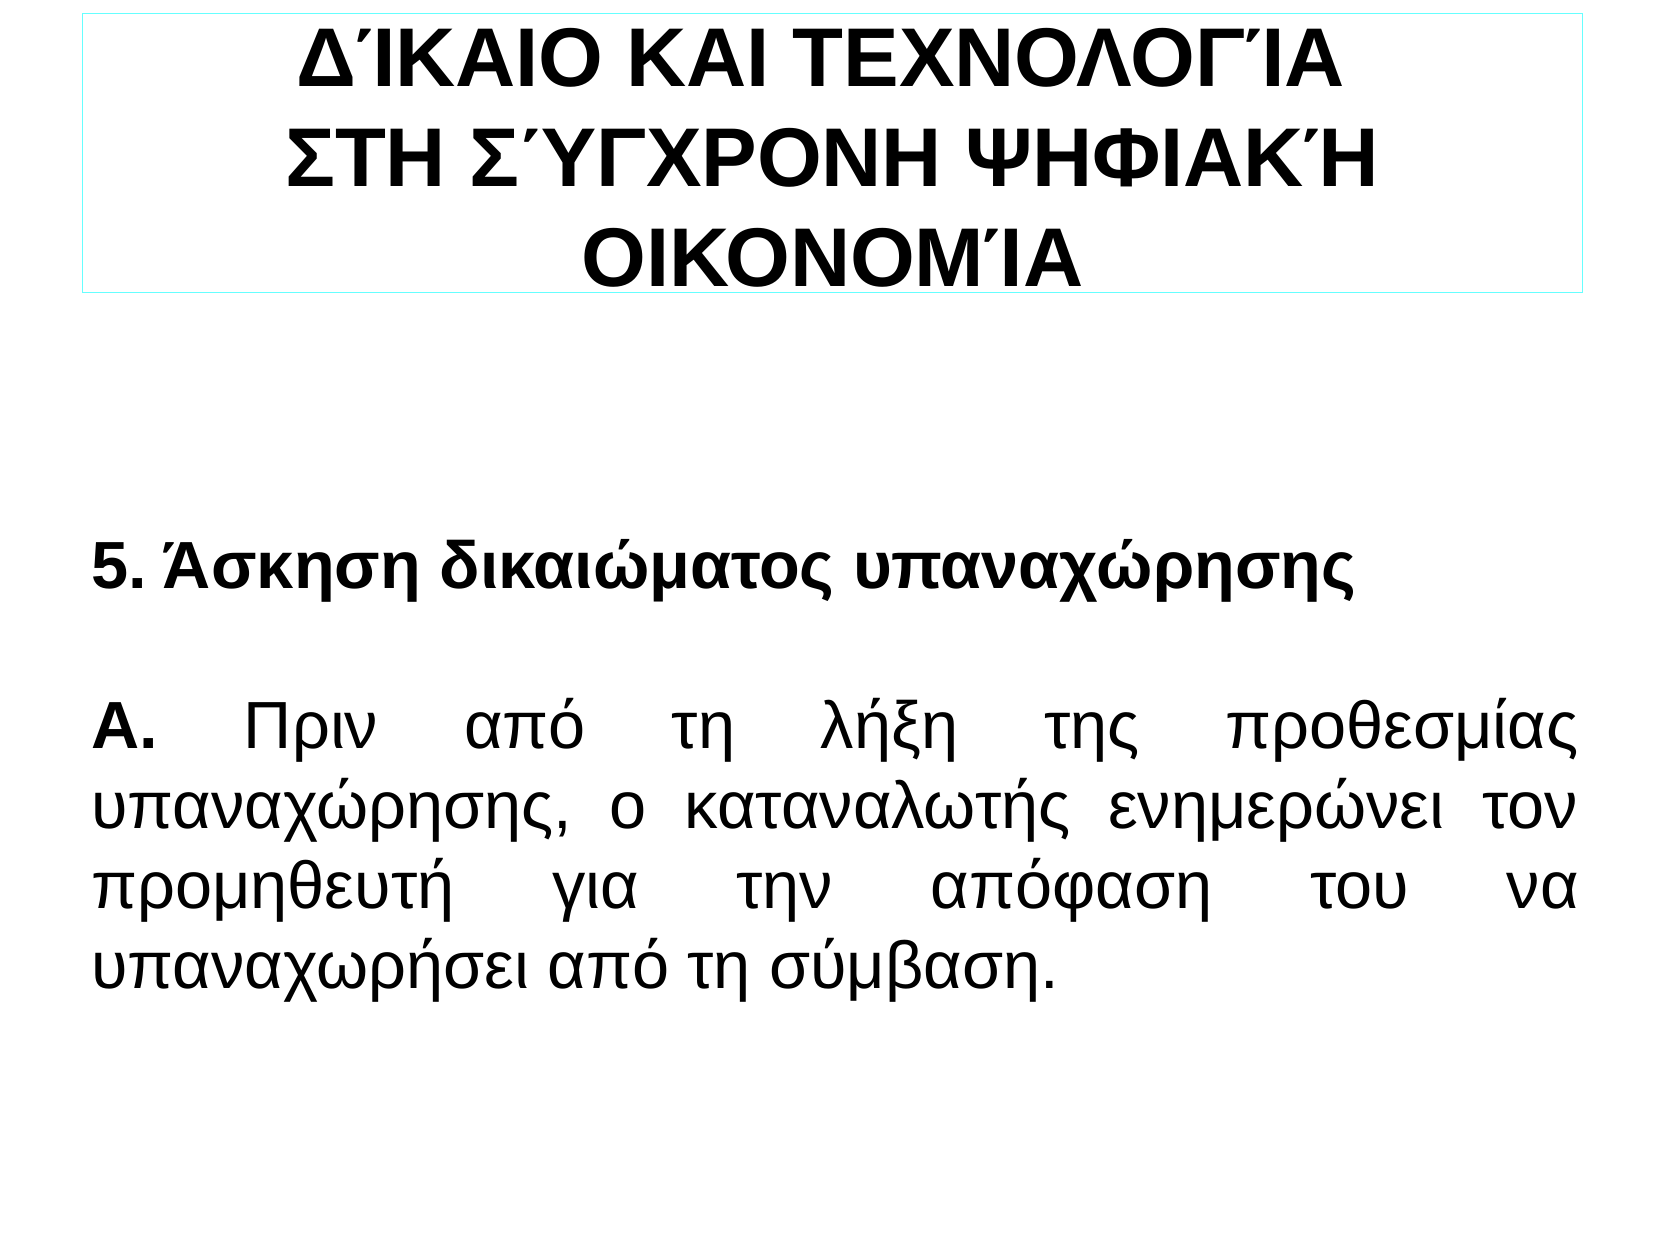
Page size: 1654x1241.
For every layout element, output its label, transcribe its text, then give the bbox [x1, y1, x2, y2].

text_box ΔΊΚΑΙΟ ΚΑΙ ΤΕΧΝΟΛΟΓΊΑ ΣΤΗ ΣΎΓΧΡΟΝΗ ΨΗΦΙΑΚΉ ΟΙΚΟΝΟΜΊΑ [82, 13, 1583, 293]
text_box 5. Άσκηση δικαιώματος υπαναχώρησης Α. Πριν από τη λήξη της προθεσμίας υπαναχώρησης, ο καταναλωτής ενημερώνει τον προμηθευτή για την απόφαση του να υπαναχωρήσει από τη σύμβαση. [91, 352, 1580, 1172]
